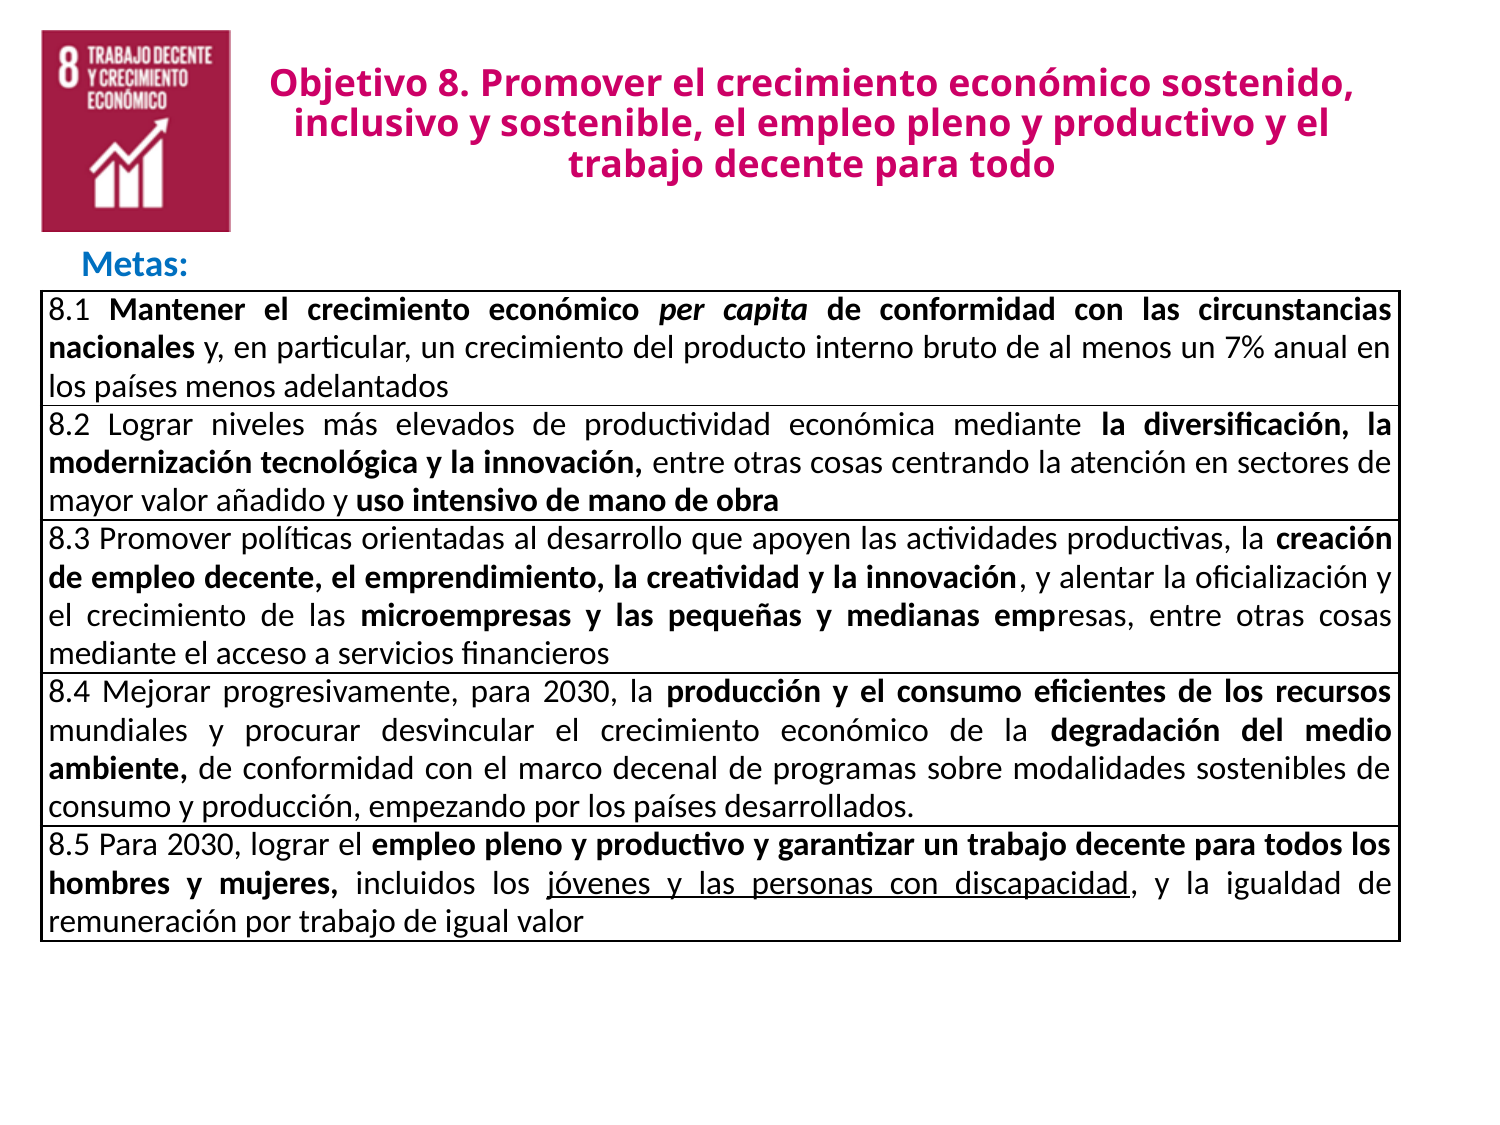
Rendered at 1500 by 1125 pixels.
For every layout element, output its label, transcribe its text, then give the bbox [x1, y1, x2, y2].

table_cell 8.4 Mejorar progresivamente, para 2030, la producción y el consumo eficientes de los recursos mundiales y procurar desvincular el crecimiento económico de la degradación del medio ambiente, de conformidad con el marco decenal de programas sobre modalidades sostenibles de consumo y producción, empezando por los países desarrollados. [43, 674, 1398, 825]
table_cell 8.5 Para 2030, lograr el empleo pleno y productivo y garantizar un trabajo decente para todos los hombres y mujeres, incluidos los jóvenes y las personas con discapacidad, y la igualdad de remuneración por trabajo de igual valor [43, 827, 1398, 940]
text_box Metas: [66, 240, 204, 292]
title Objetivo 8. Promover el crecimiento económico sostenido, inclusivo y sostenible, el empleo pleno y productivo y el trabajo decente para todo [231, 30, 1392, 219]
table_cell 8.2 Lograr niveles más elevados de productividad económica mediante la diversificación, la modernización tecnológica y la innovación, entre otras cosas centrando la atención en sectores de mayor valor añadido y uso intensivo de mano de obra [43, 406, 1398, 519]
table_cell 8.3 Promover políticas orientadas al desarrollo que apoyen las actividades productivas, la creación de empleo decente, el emprendimiento, la creatividad y la innovación, y alentar la oficialización y el crecimiento de las microempresas y las pequeñas y medianas empresas, entre otras cosas mediante el acceso a servicios financieros [43, 521, 1398, 672]
table_header 8.1 Mantener el crecimiento económico per capita de conformidad con las circunstancias nacionales y, en particular, un crecimiento del producto interno bruto de al menos un 7% anual en los países menos adelantados [43, 292, 1398, 405]
picture [41, 30, 231, 232]
